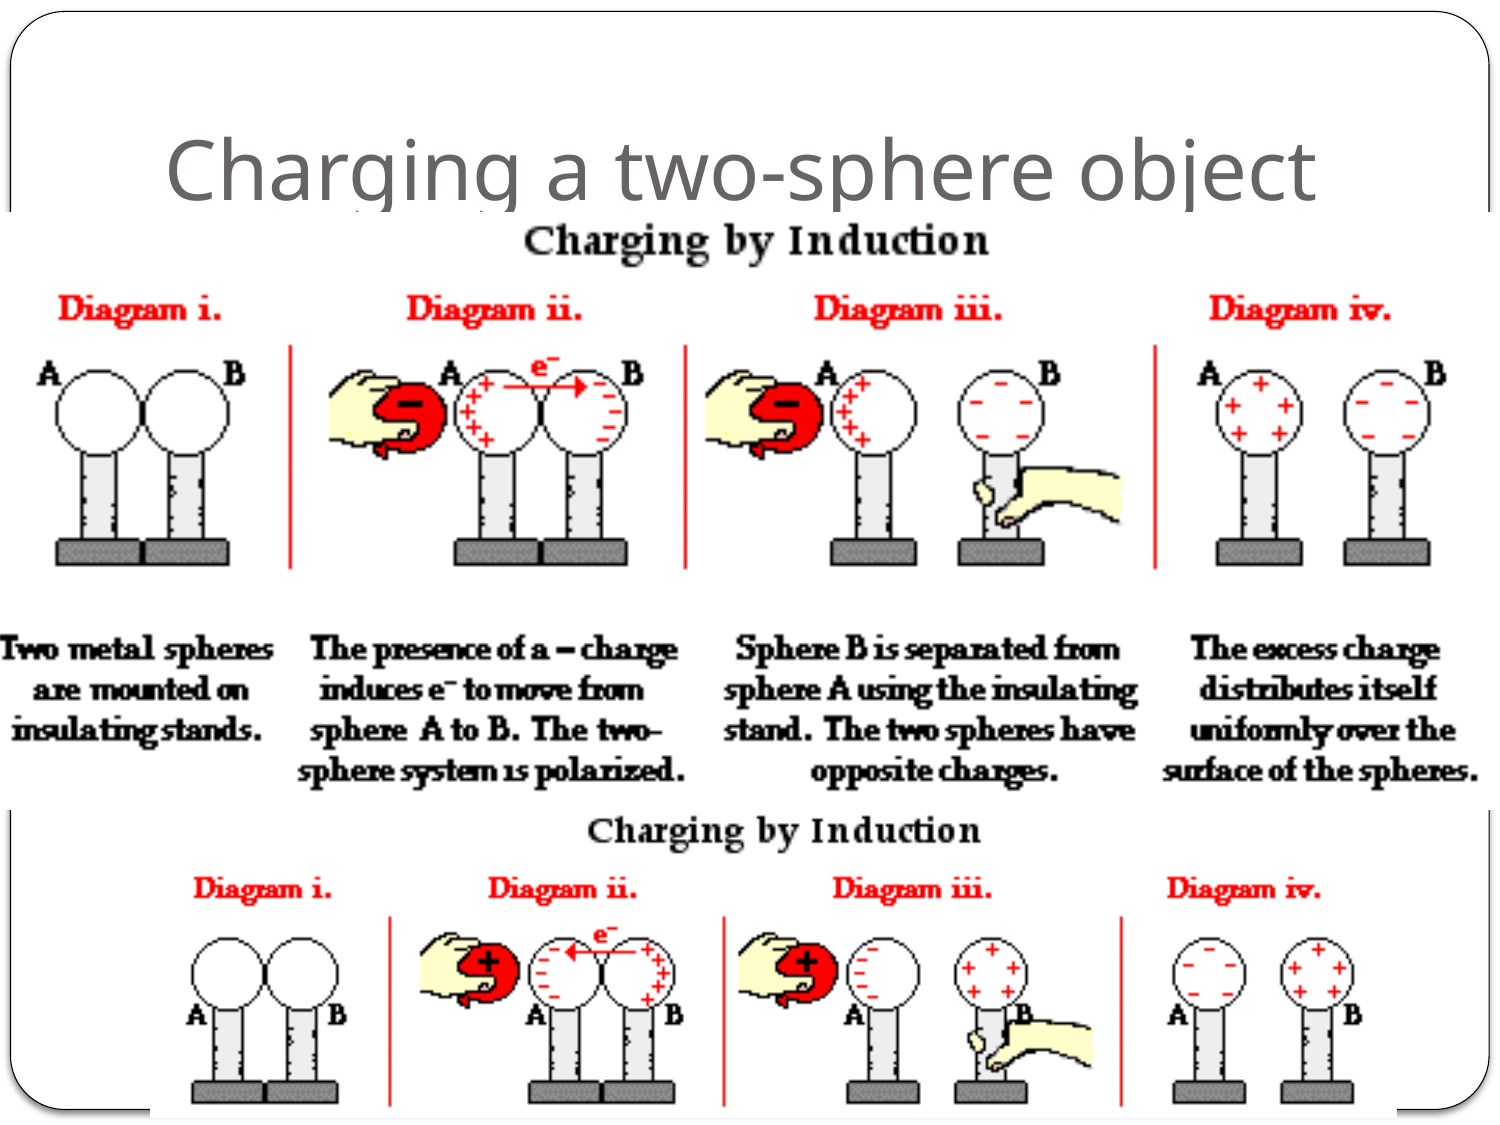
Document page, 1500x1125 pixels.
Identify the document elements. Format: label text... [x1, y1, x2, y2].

title Charging a two-sphere object [150, 45, 1425, 210]
picture [0, 212, 1500, 1118]
